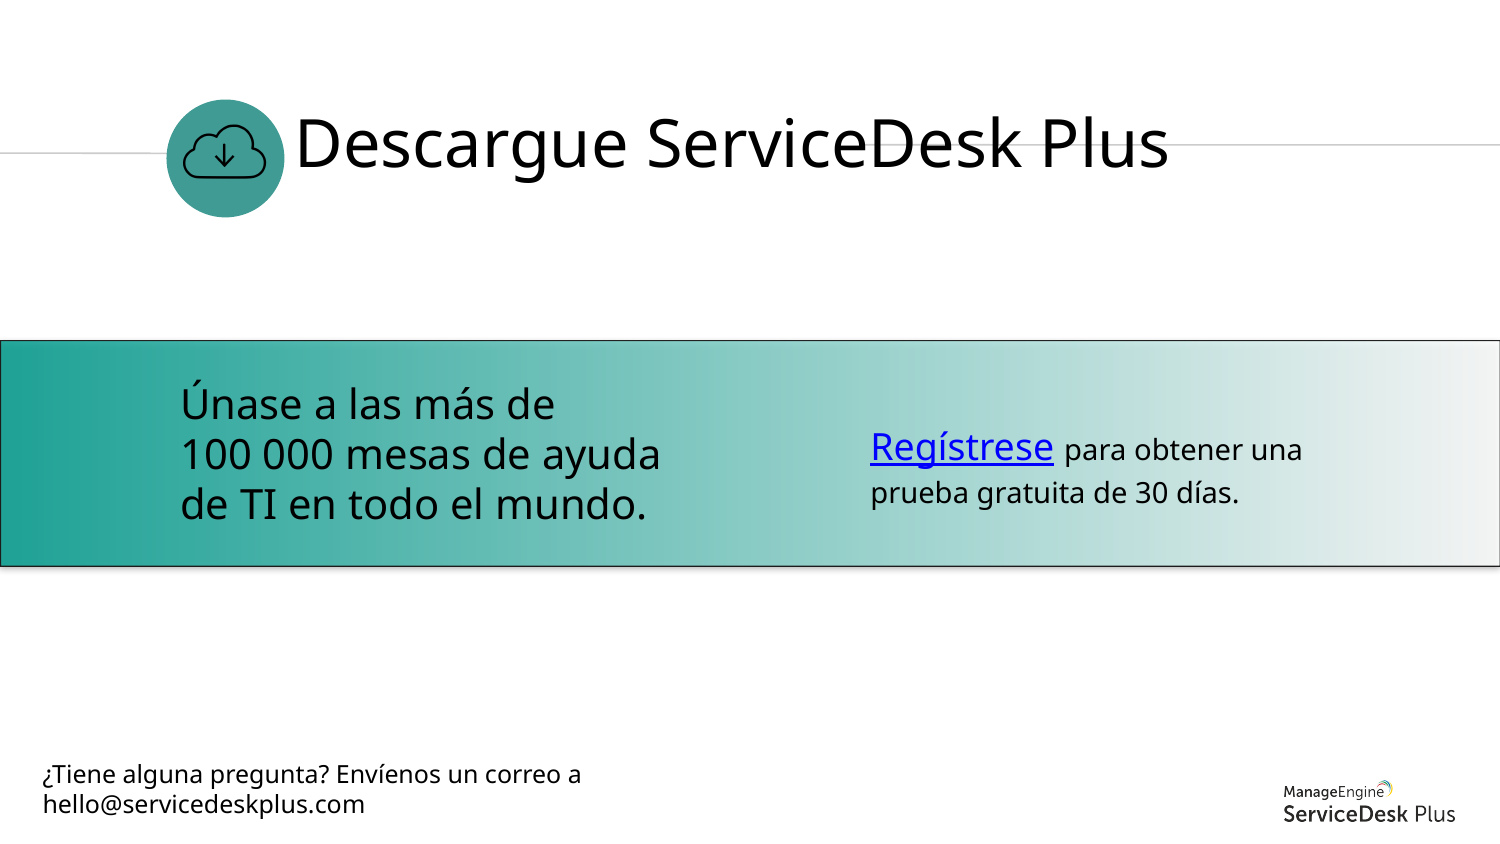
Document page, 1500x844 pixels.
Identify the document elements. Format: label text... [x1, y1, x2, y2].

picture [176, 111, 274, 181]
text_box Regístrese para obtener una prueba gratuita de 30 días. [863, 370, 1359, 517]
text_box [0, 340, 1500, 567]
text_box ¿Tiene alguna pregunta? Envíenos un correo a hello@servicedeskplus.com [35, 750, 599, 844]
text_box Descargue ServiceDesk Plus [279, 85, 1440, 196]
text_box Únase a las más de 100 000 mesas de ayuda de TI en todo el mundo. [172, 370, 677, 536]
picture [1283, 779, 1456, 823]
